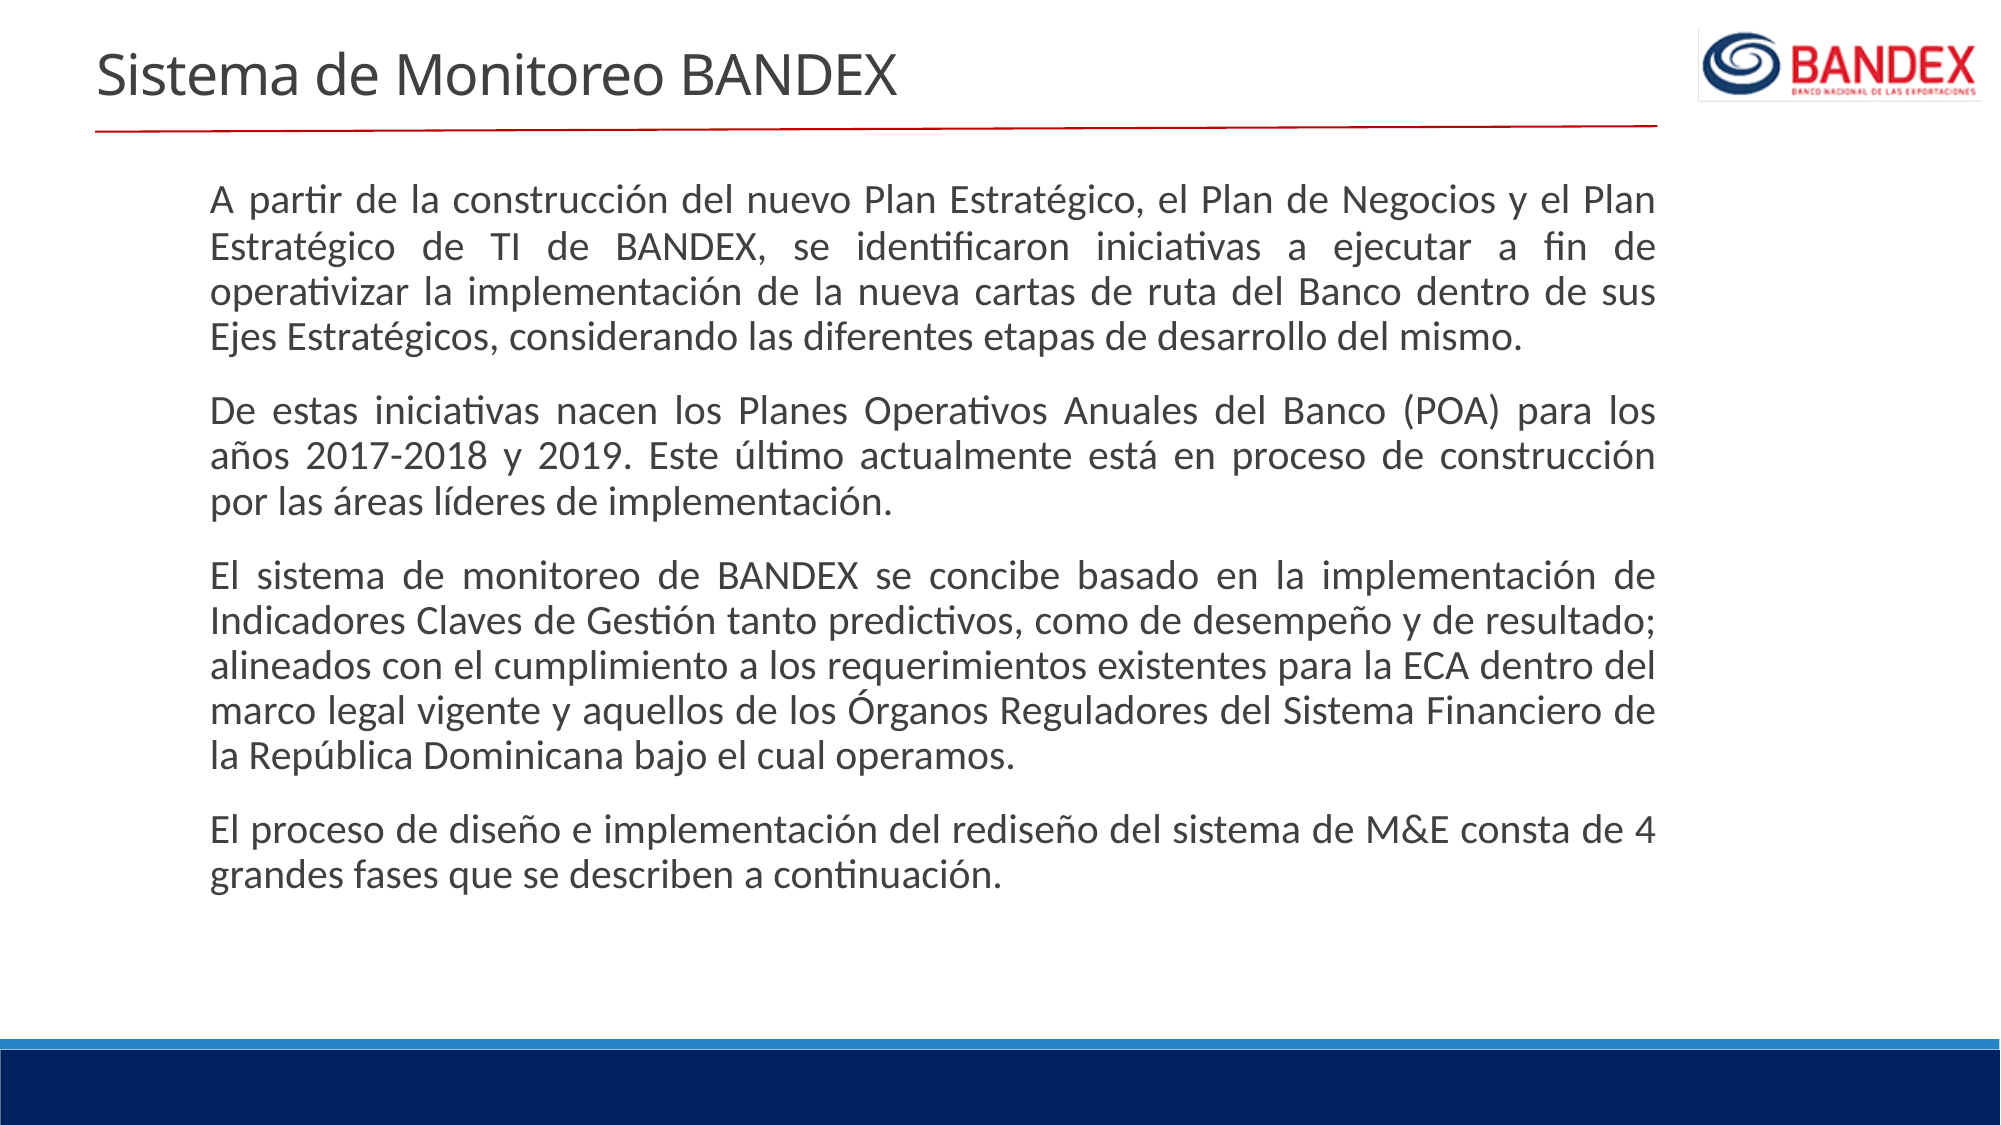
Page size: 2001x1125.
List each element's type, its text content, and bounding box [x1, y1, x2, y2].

title Sistema de Monitoreo BANDEX [81, 41, 1658, 115]
list A partir de la construcción del nuevo Plan Estratégico, el Plan de Negocios y el Plan Estratégico de TI de BANDEX, se identificaron iniciativas a ejecutar a fin de operativizar la implementación de la nueva cartas de ruta del Banco dentro de sus Ejes Estratégicos, considerando las diferentes etapas de desarrollo del mismo. De estas iniciativas nacen los Planes Operativos Anuales del Banco (POA) para los años 2017-2018 y 2019. Este último actualmente está en proceso de construcción por las áreas líderes de implementación. El sistema de monitoreo de BANDEX se concibe basado en la implementación de Indicadores Claves de Gestión tanto predictivos, como de desempeño y de resultado; alineados con el cumplimiento a los requerimientos existentes para la ECA dentro del marco legal vigente y aquellos de los Órganos Reguladores del Sistema Financiero de la República Dominicana bajo el cual operamos. El proceso de diseño e implementación del rediseño del sistema de M&E consta de 4 grandes fases que se describen a continuación. [194, 162, 1658, 1075]
picture [1697, 29, 1982, 103]
